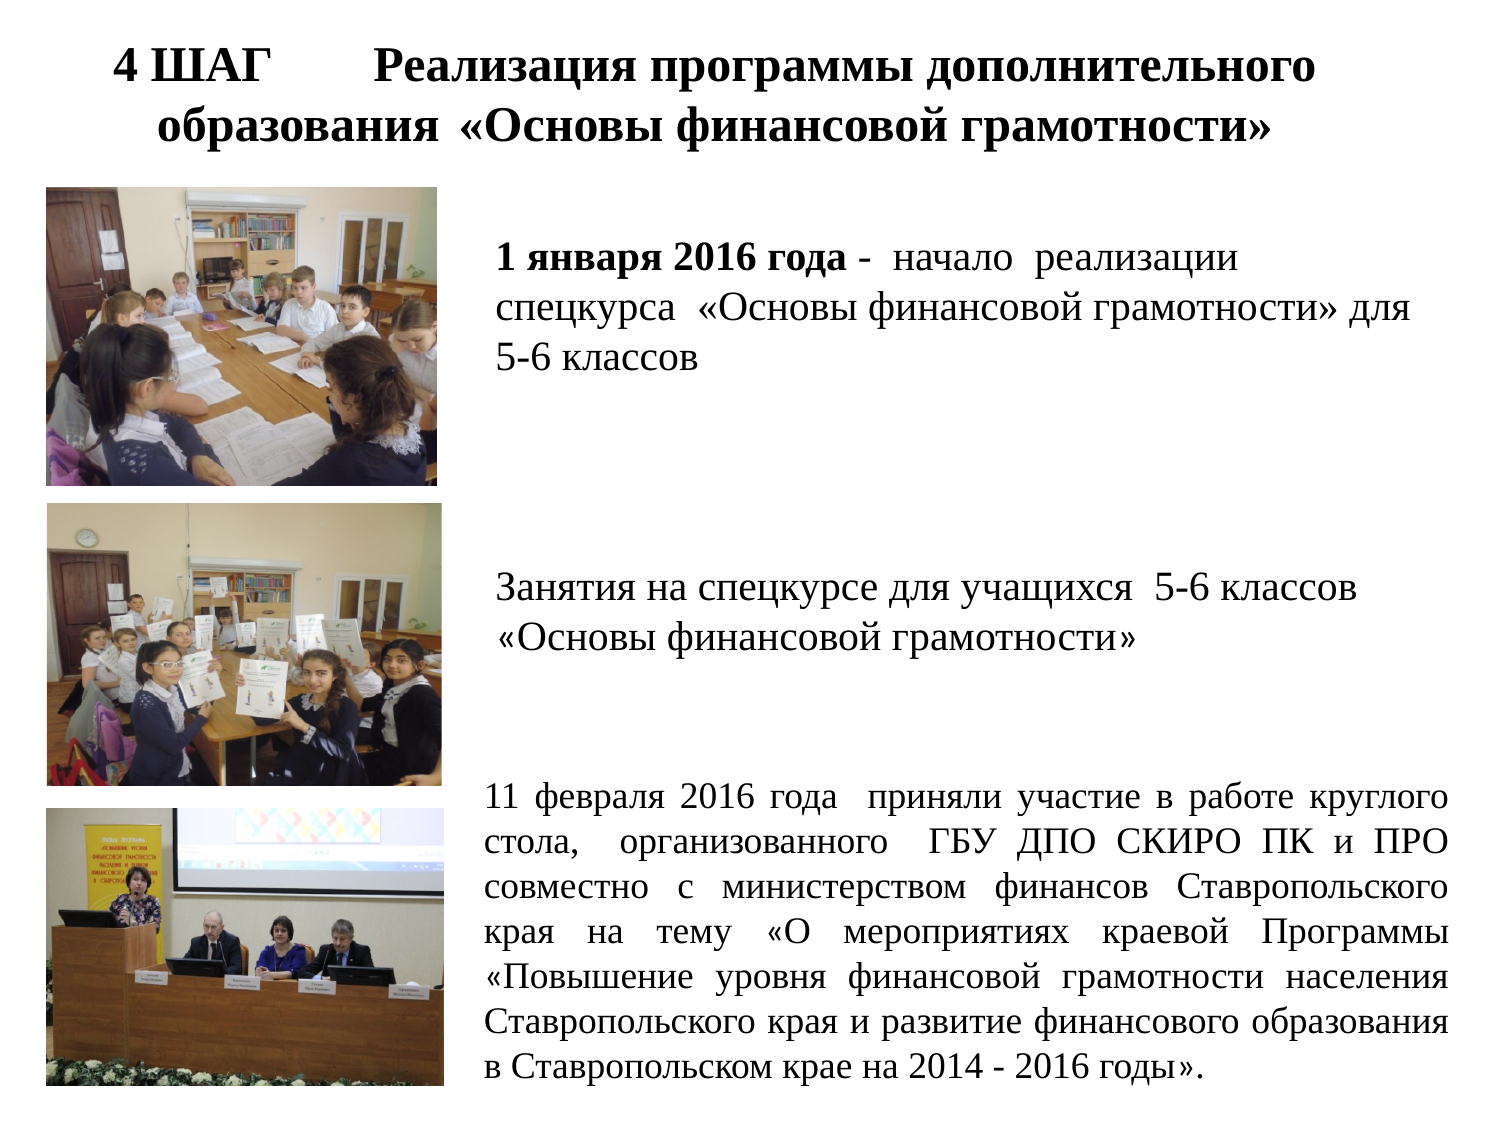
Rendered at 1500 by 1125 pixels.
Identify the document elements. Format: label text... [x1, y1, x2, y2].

picture [46, 808, 445, 1086]
picture [46, 503, 442, 786]
text_box 4 ШАГ Реализация программы дополнительного образования «Основы финансовой грамотности» [0, 24, 1430, 159]
text_box Занятия на спецкурсе для учащихся 5-6 классов «Основы финансовой грамотности» [480, 551, 1500, 667]
picture [46, 187, 437, 486]
text_box 11 февраля 2016 года приняли участие в работе круглого стола, организованного ГБУ ДПО СКИРО ПК и ПРО совместно с министерством финансов Ставропольского края на тему «О мероприятиях краевой Программы «Повышение уровня финансовой грамотности населения Ставропольского края и развитие финансового образования в Ставропольском крае на 2014 - 2016 годы». [468, 763, 1465, 1094]
text_box 1 января 2016 года - начало реализации спецкурса «Основы финансовой грамотности» для 5-6 классов [480, 221, 1465, 387]
